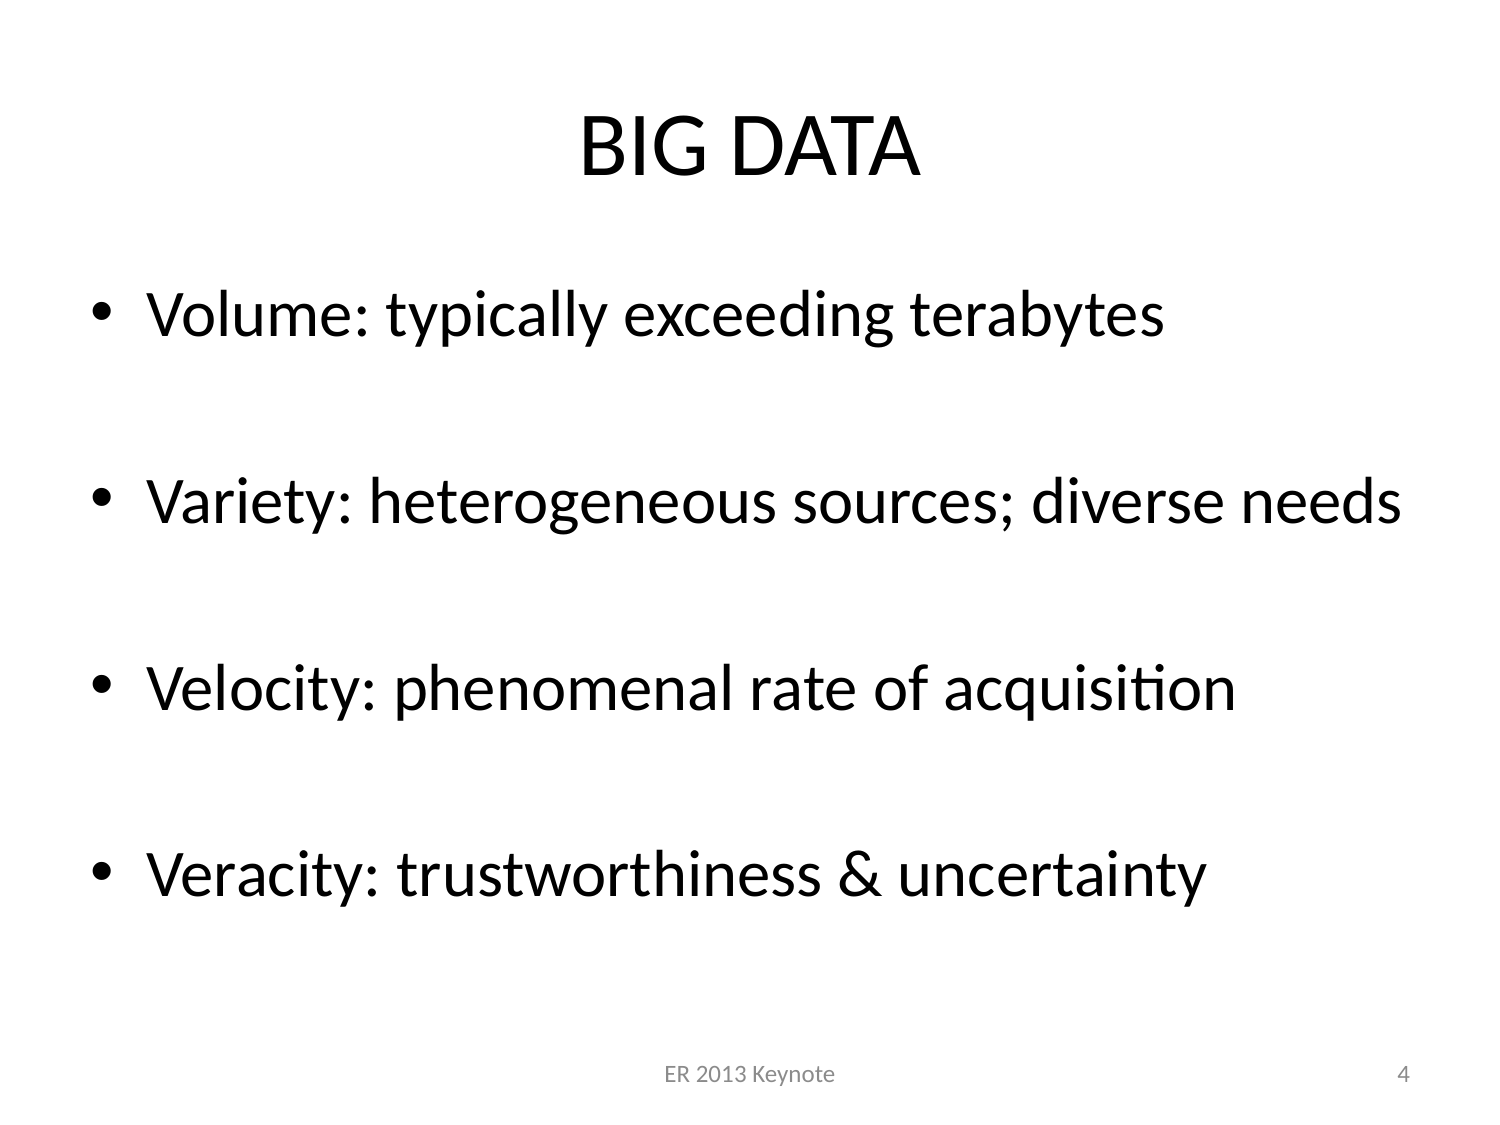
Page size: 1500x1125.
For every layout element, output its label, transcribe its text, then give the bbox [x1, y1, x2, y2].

slide_number 4 [1074, 1042, 1425, 1103]
footer ER 2013 Keynote [512, 1042, 988, 1103]
list Volume: typically exceeding terabytes Variety: heterogeneous sources; diverse needs Velocity: phenomenal rate of acquisition Veracity: trustworthiness & uncertainty [75, 262, 1425, 1005]
title BIG DATA [75, 45, 1425, 233]
